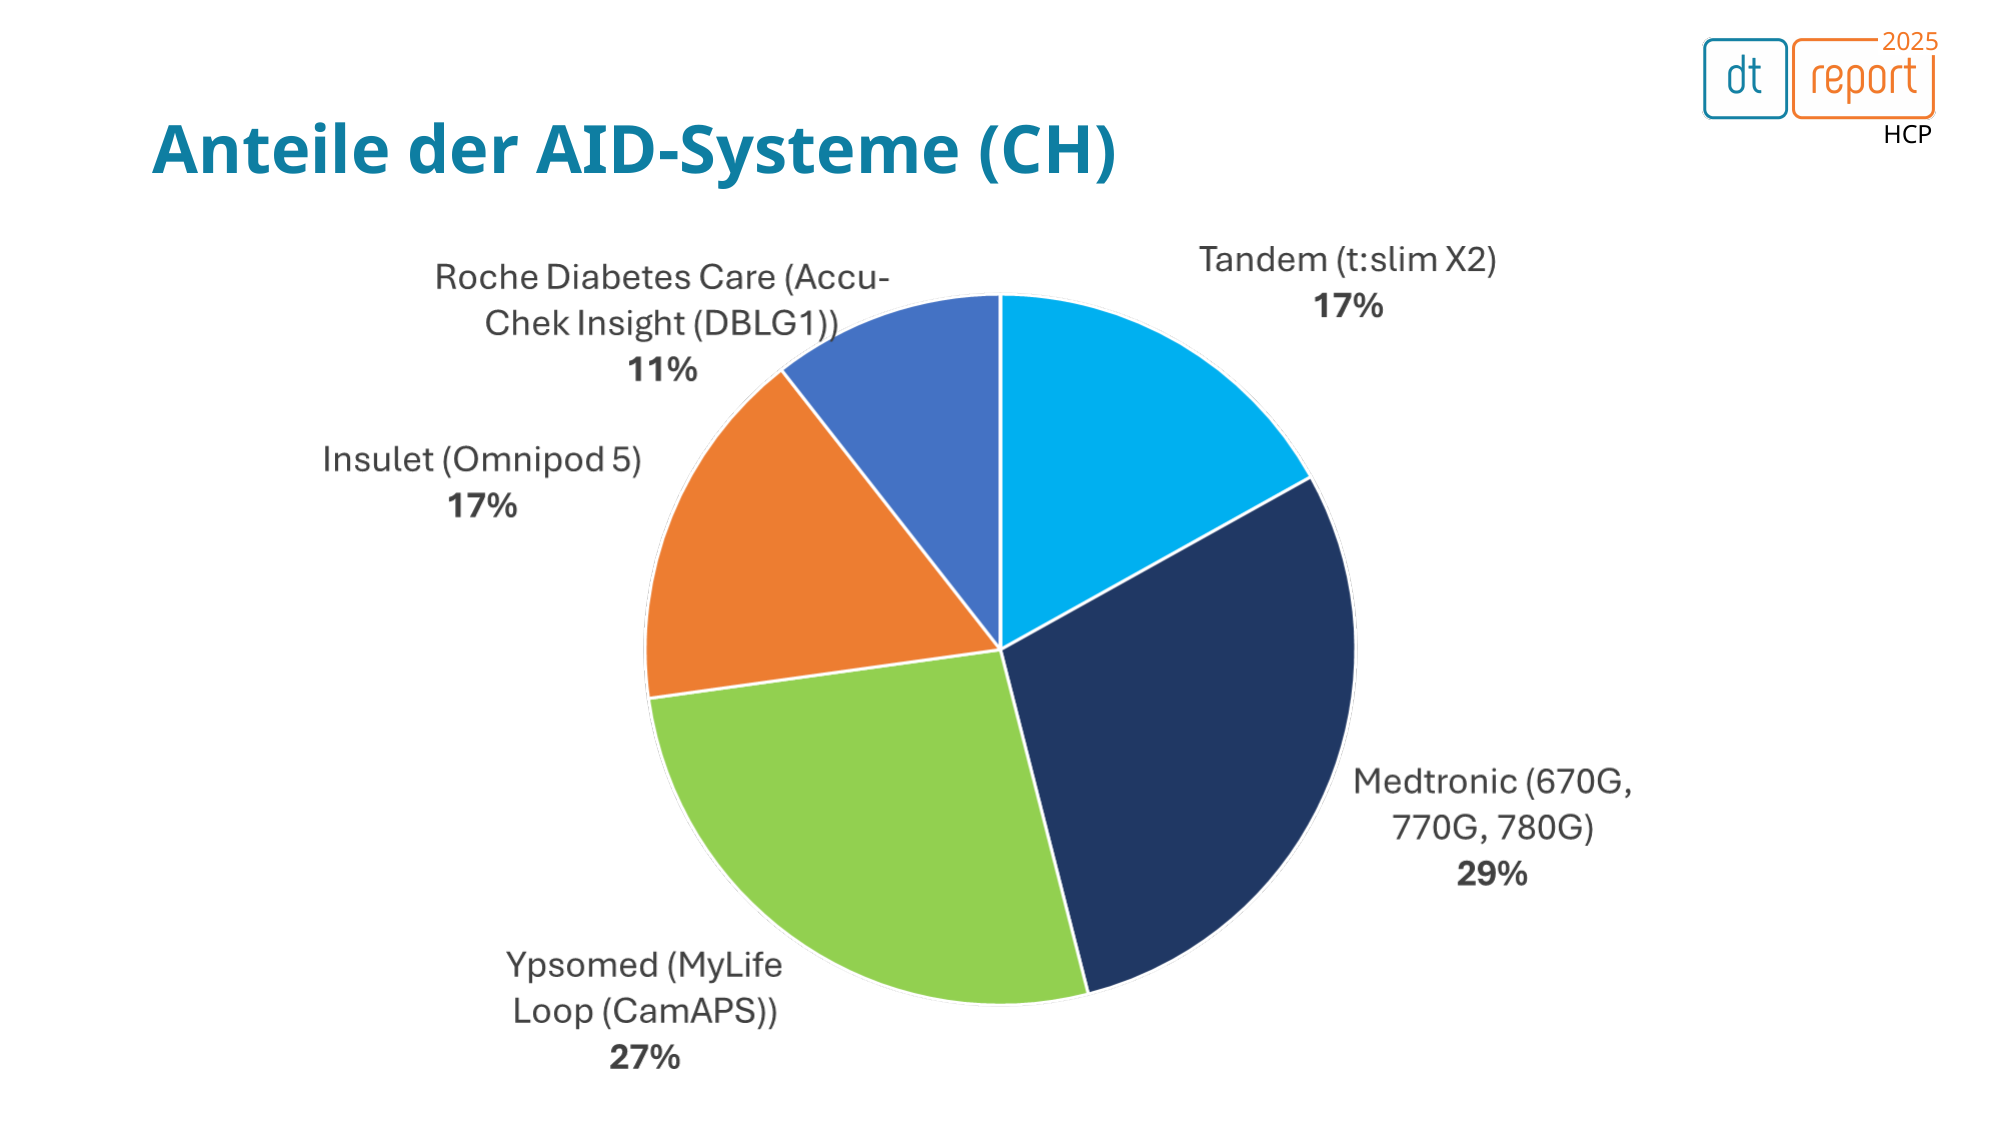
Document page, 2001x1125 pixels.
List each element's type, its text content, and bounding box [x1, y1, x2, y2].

picture [197, 217, 1803, 1082]
title Anteile der AID-Systeme (CH) [137, 43, 1863, 261]
picture [1702, 37, 1936, 120]
